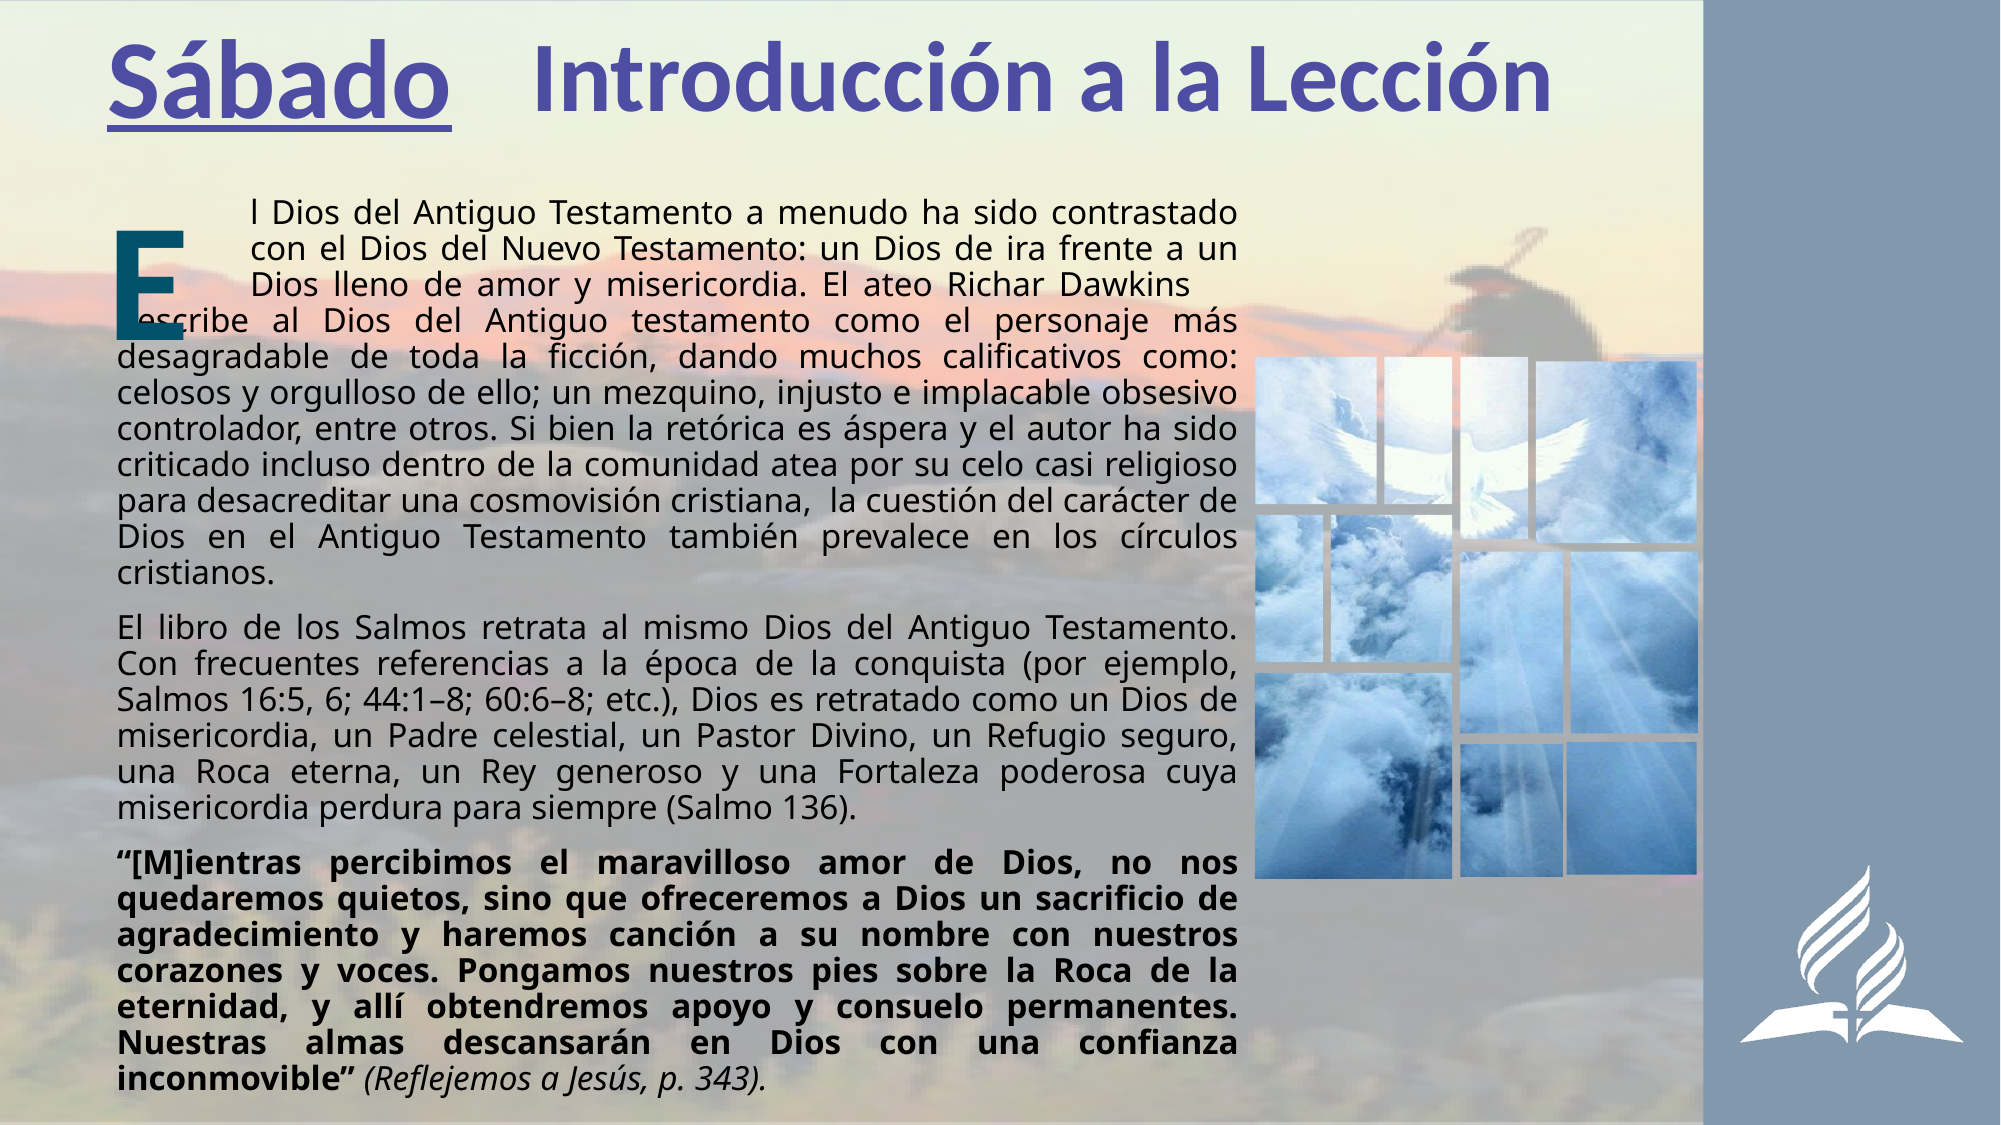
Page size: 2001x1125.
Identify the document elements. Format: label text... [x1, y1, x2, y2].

text_box [1566, 741, 1698, 876]
text_box [1459, 356, 1529, 540]
text_box [1330, 514, 1453, 663]
text_box [1459, 551, 1564, 734]
picture [1706, 834, 2000, 1095]
text_box [1254, 672, 1453, 880]
list l Dios del Antiguo Testamento a menudo ha sido contrastado con el Dios del Nuevo Testamento: un Dios de ira frente a un Dios lleno de amor y misericordia. El ateo Richar Dawkins describe al Dios del Antiguo testamento como el personaje más desagradable de toda la ficción, dando muchos calificativos como: celosos y orgulloso de ello; un mezquino, injusto e implacable obsesivo controlador, entre otros. Si bien la retórica es áspera y el autor ha sido criticado incluso dentro de la comunidad atea por su celo casi religioso para desacreditar una cosmovisión cristiana, la cuestión del carácter de Dios en el Antiguo Testamento también prevalece en los círculos cristianos. El libro de los Salmos retrata al mismo Dios del Antiguo Testamento. Con frecuentes referencias a la época de la conquista (por ejemplo, Salmos 16:5, 6; 44:1–8; 60:6–8; etc.), Dios es retratado como un Dios de misericordia, un Padre celestial, un Pastor Divino, un Refugio seguro, una Roca eterna, un Rey generoso y una Fortaleza poderosa cuya misericordia perdura para siempre (Salmo 136). “[M]ientras percibimos el maravilloso amor de Dios, no nos quedaremos quietos, sino que ofreceremos a Dios un sacrificio de agradecimiento y haremos canción a su nombre con nuestros corazones y voces. Pongamos nuestros pies sobre la Roca de la eternidad, y allí obtendremos apoyo y consuelo permanentes. Nuestras almas descansarán en Dios con una confianza inconmovible” (Reflejemos a Jesús, p. 343). [101, 188, 1255, 1121]
text_box E [92, 164, 225, 382]
text_box Sábado [92, 0, 468, 149]
text_box [1459, 743, 1564, 878]
text_box [1254, 514, 1324, 663]
text_box [1254, 356, 1378, 505]
text_box [1570, 551, 1699, 734]
text_box [1535, 360, 1698, 544]
text_box [1383, 356, 1453, 505]
text_box Introducción a la Lección [516, 4, 1571, 140]
